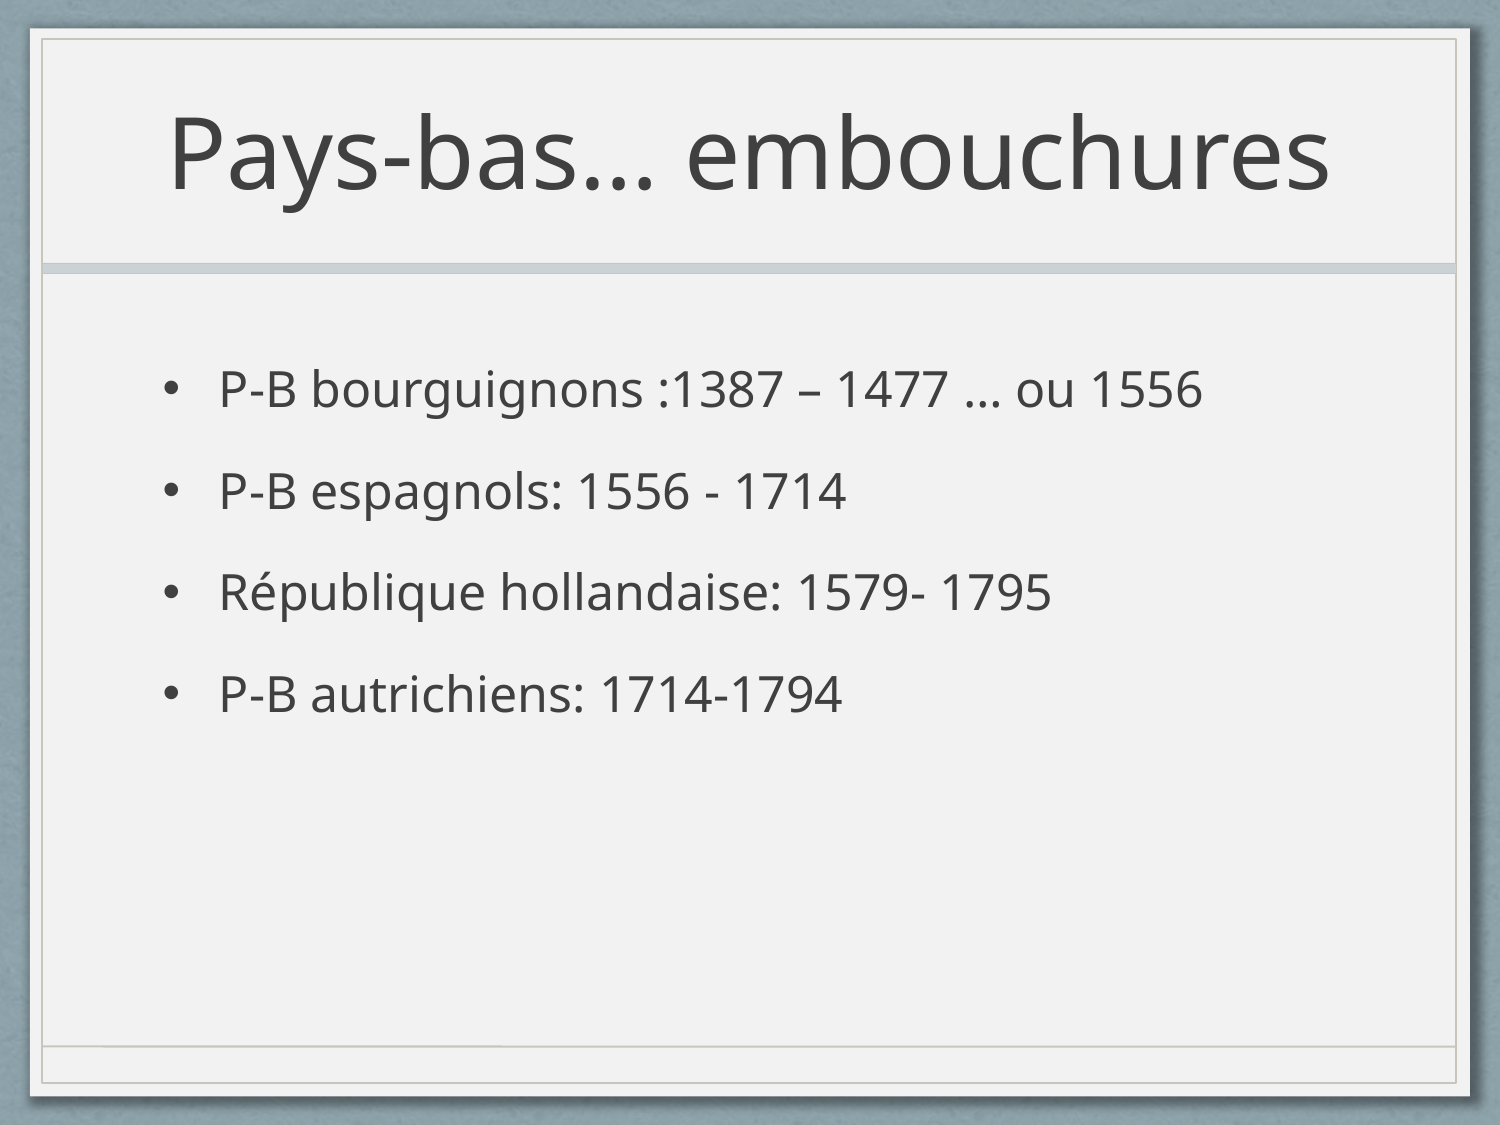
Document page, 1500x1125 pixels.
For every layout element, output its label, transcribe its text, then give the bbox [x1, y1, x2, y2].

title Pays-bas… embouchures [147, 40, 1353, 260]
footer [977, 1045, 1453, 1088]
list P-B bourguignons :1387 – 1477 … ou 1556 P-B espagnols: 1556 - 1714 République hollandaise: 1579- 1795 P-B autrichiens: 1714-1794 [147, 350, 1353, 995]
